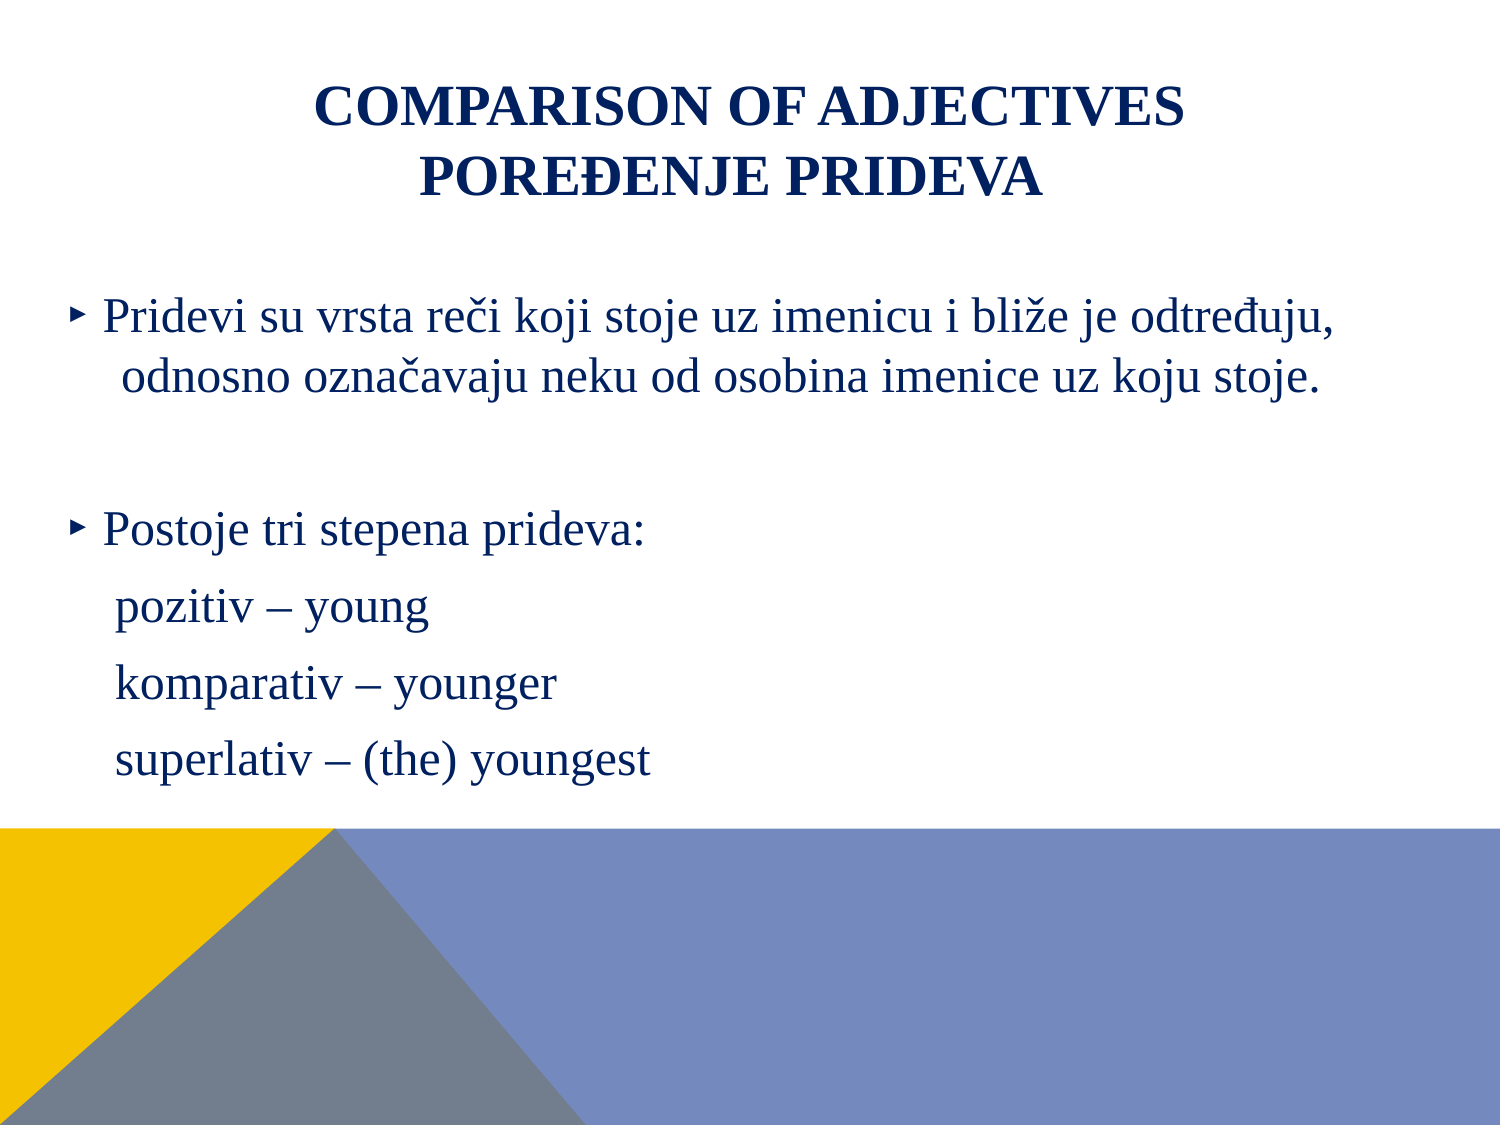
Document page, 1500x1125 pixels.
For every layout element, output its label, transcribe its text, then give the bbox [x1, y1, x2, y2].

list ‣ Pridevi su vrsta reči koji stoje uz imenicu i bliže je odtređuju, odnosno označavaju neku od osobina imenice uz koju stoje. ‣ Postoje tri stepena prideva: pozitiv – young komparativ – younger superlativ – (the) youngest [50, 275, 1413, 822]
title Comparison of adjectives poređenje prideva [99, 87, 1402, 188]
